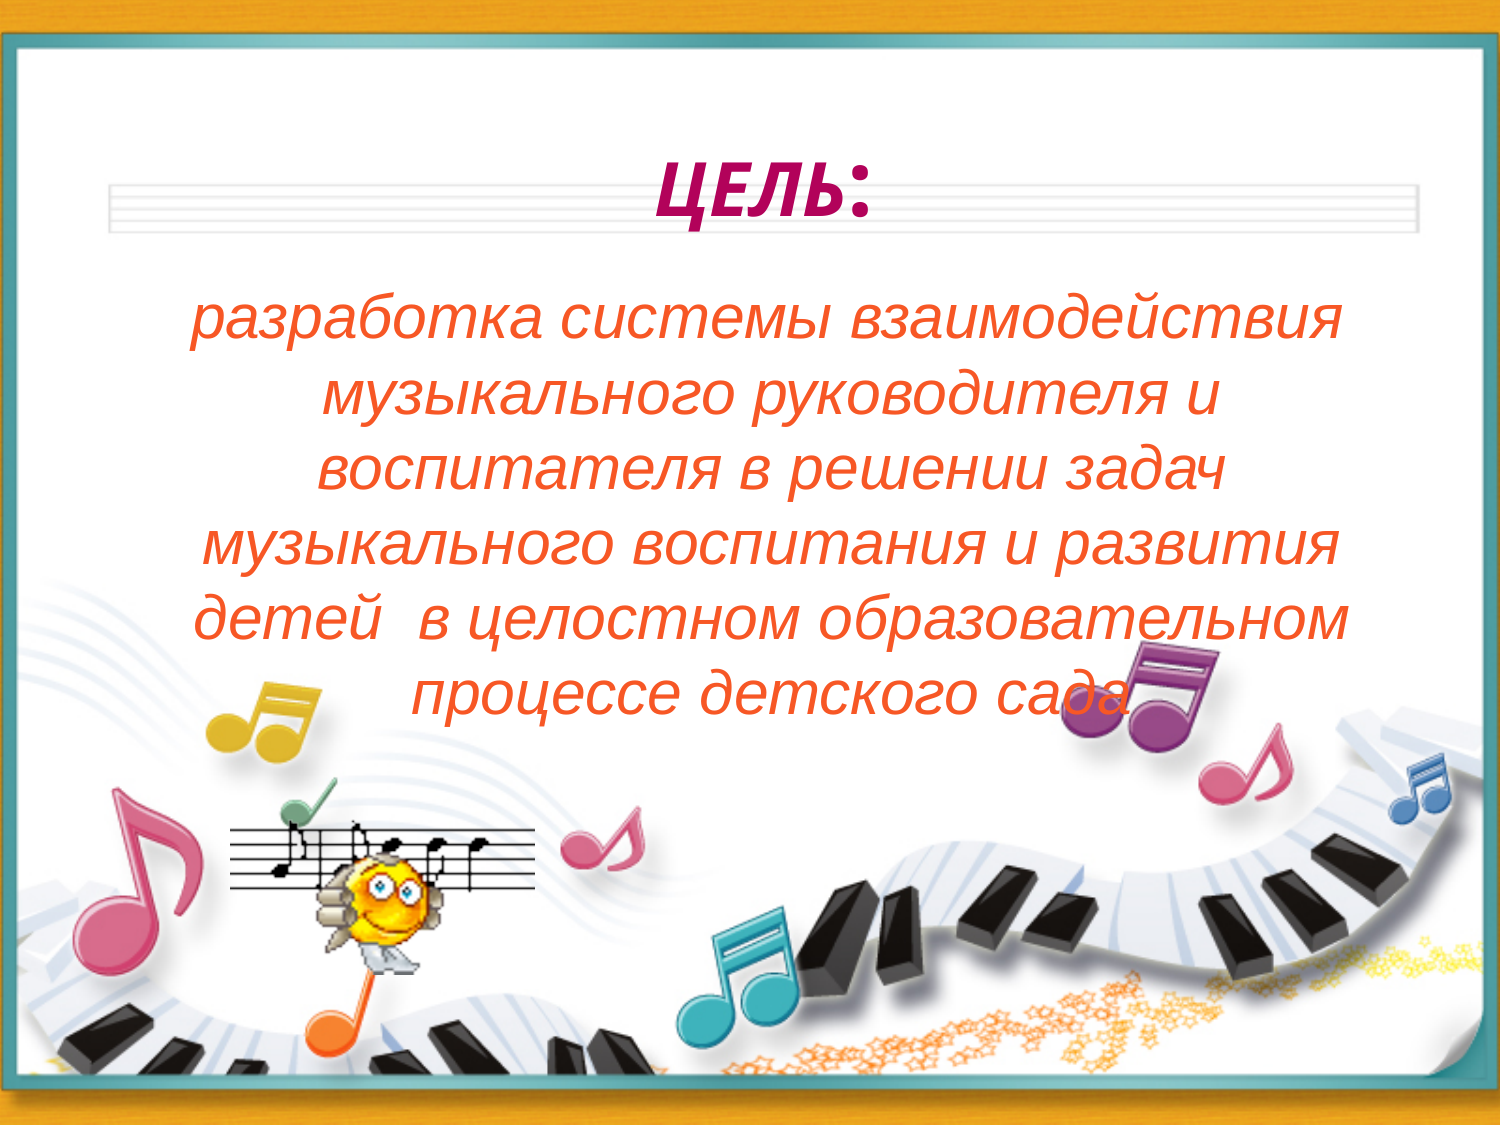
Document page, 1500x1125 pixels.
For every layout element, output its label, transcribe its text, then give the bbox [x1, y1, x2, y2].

list разработка системы взаимодействия музыкального руководителя и воспитателя в решении задач музыкального воспитания и развития детей в целостном образовательном процессе детского сада [74, 262, 1426, 1006]
text_box ЦЕЛЬ: [639, 117, 889, 242]
picture [0, 0, 1500, 1125]
title [74, 52, 1263, 241]
